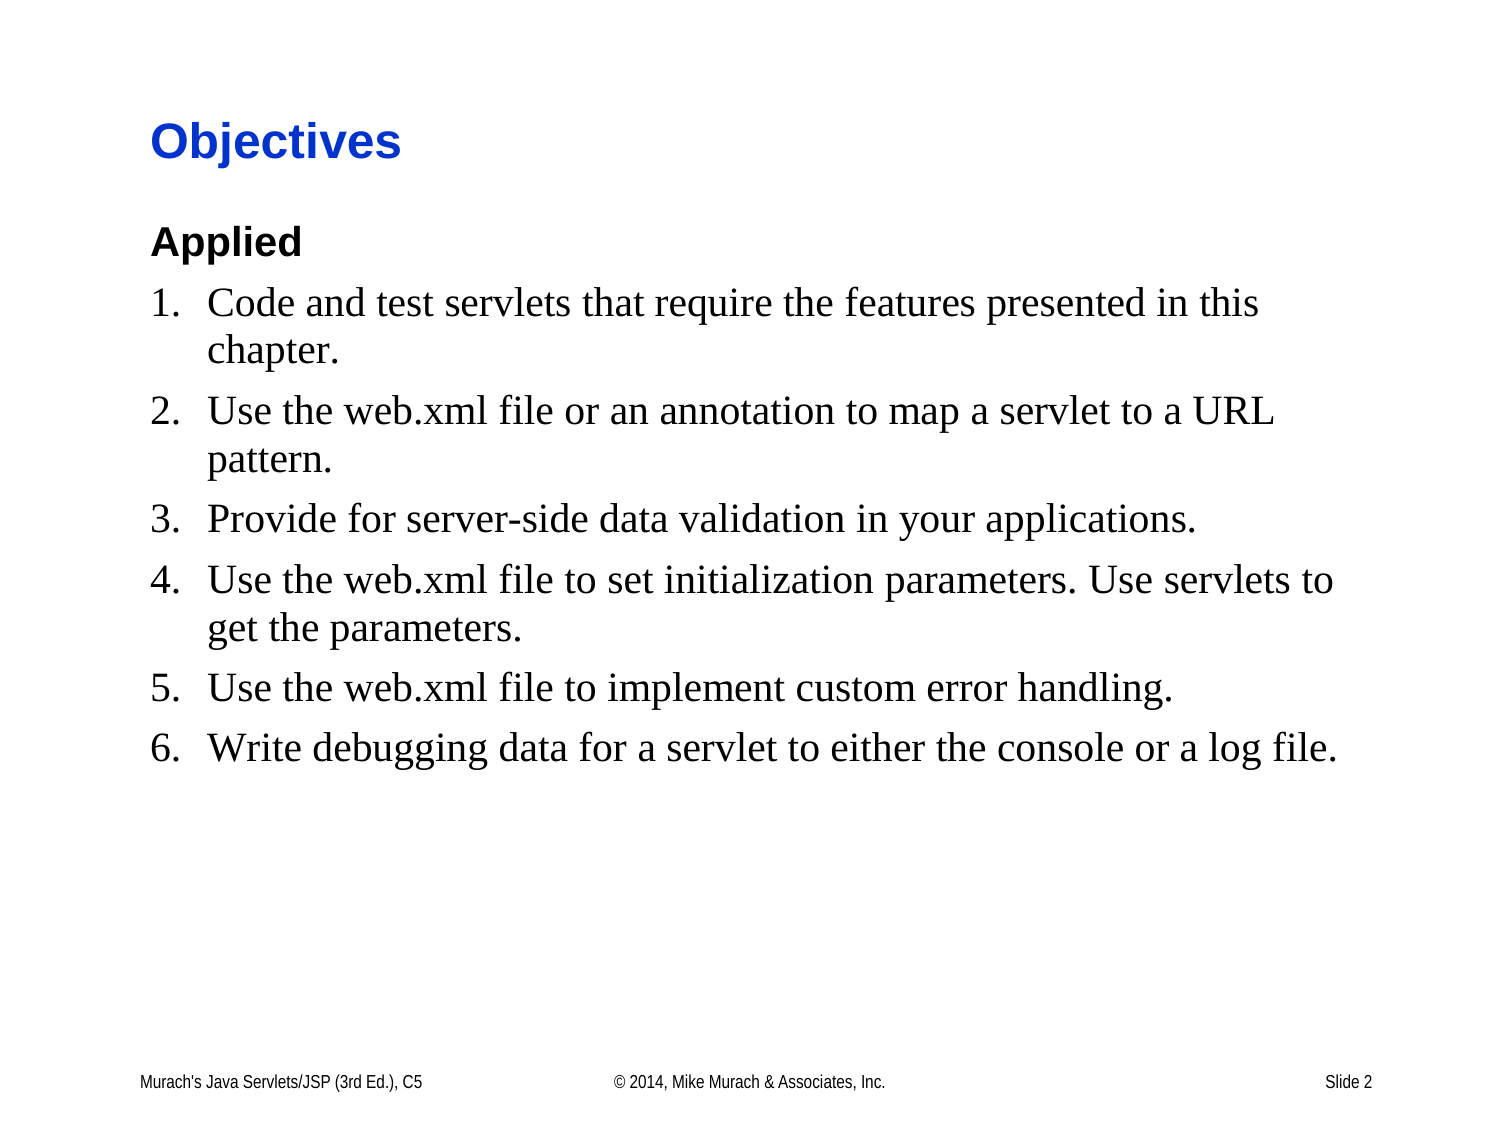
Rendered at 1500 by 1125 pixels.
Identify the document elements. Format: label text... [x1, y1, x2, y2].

slide_number Murach's Java Servlets/JSP (3rd Ed.), C5 [125, 1025, 450, 1100]
slide_number Slide 2 [1074, 1025, 1388, 1100]
footer © 2014, Mike Murach & Associates, Inc. [474, 1025, 1025, 1100]
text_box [149, 185, 1348, 851]
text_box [149, 112, 1347, 185]
